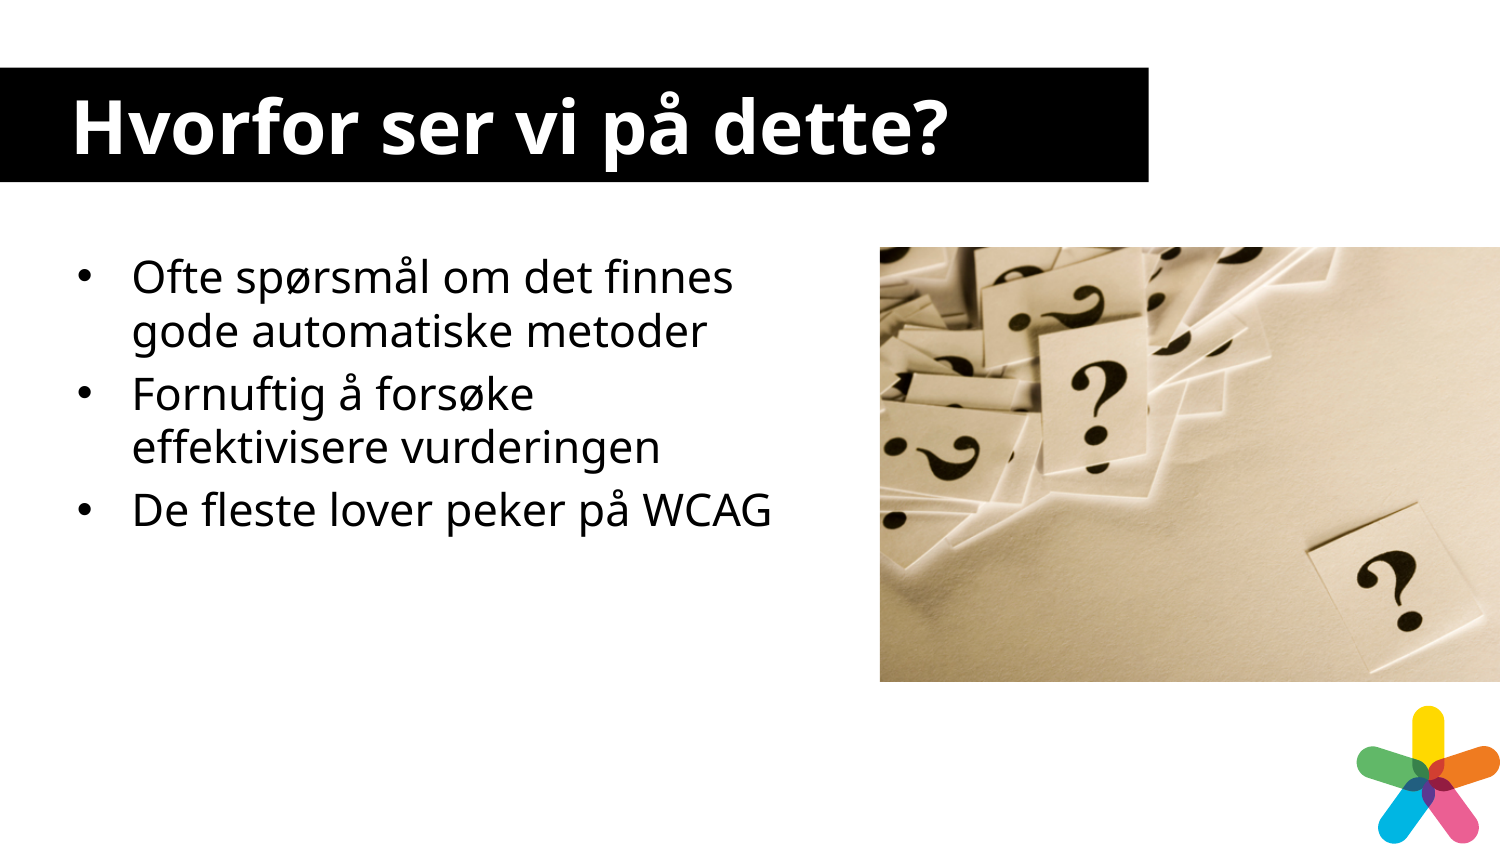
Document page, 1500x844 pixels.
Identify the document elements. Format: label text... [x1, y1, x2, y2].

list Ofte spørsmål om det finnes gode automatiske metoder Fornuftig å forsøke effektivisere vurderingen De fleste lover peker på WCAG [76, 248, 786, 609]
picture [879, 247, 1500, 682]
title Hvorfor ser vi på dette? [0, 67, 1149, 183]
